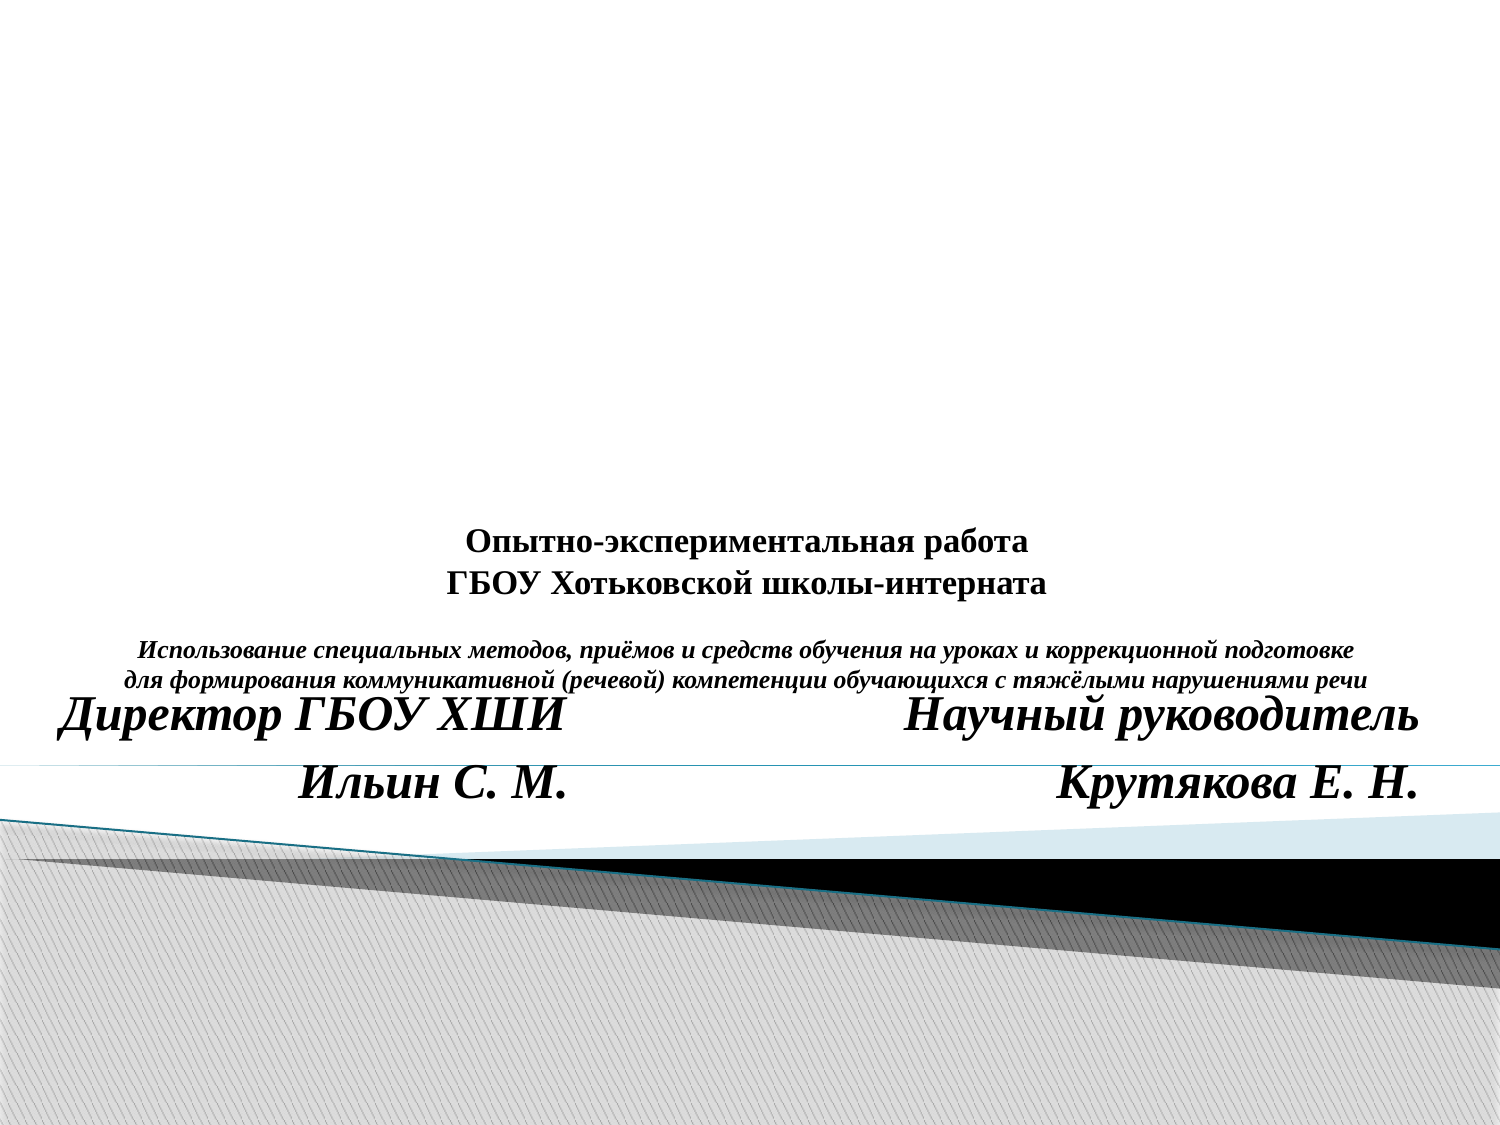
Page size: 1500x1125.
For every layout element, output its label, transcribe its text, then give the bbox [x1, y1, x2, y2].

picture [5, 859, 53, 863]
subtitle Директор ГБОУ ХШИ Научный руководитель Ильин С. М. Крутякова Е. Н. [53, 604, 1447, 894]
picture [416, 894, 1500, 989]
title Опытно-экспериментальная работа ГБОУ Хотьковской школы-интерната Использование специальных методов, приёмов и средств обучения на уроках и коррекционной подготовке для формирования коммуникативной (речевой) компетенции обучающихся с тяжёлыми нарушениями речи [100, 78, 1394, 604]
